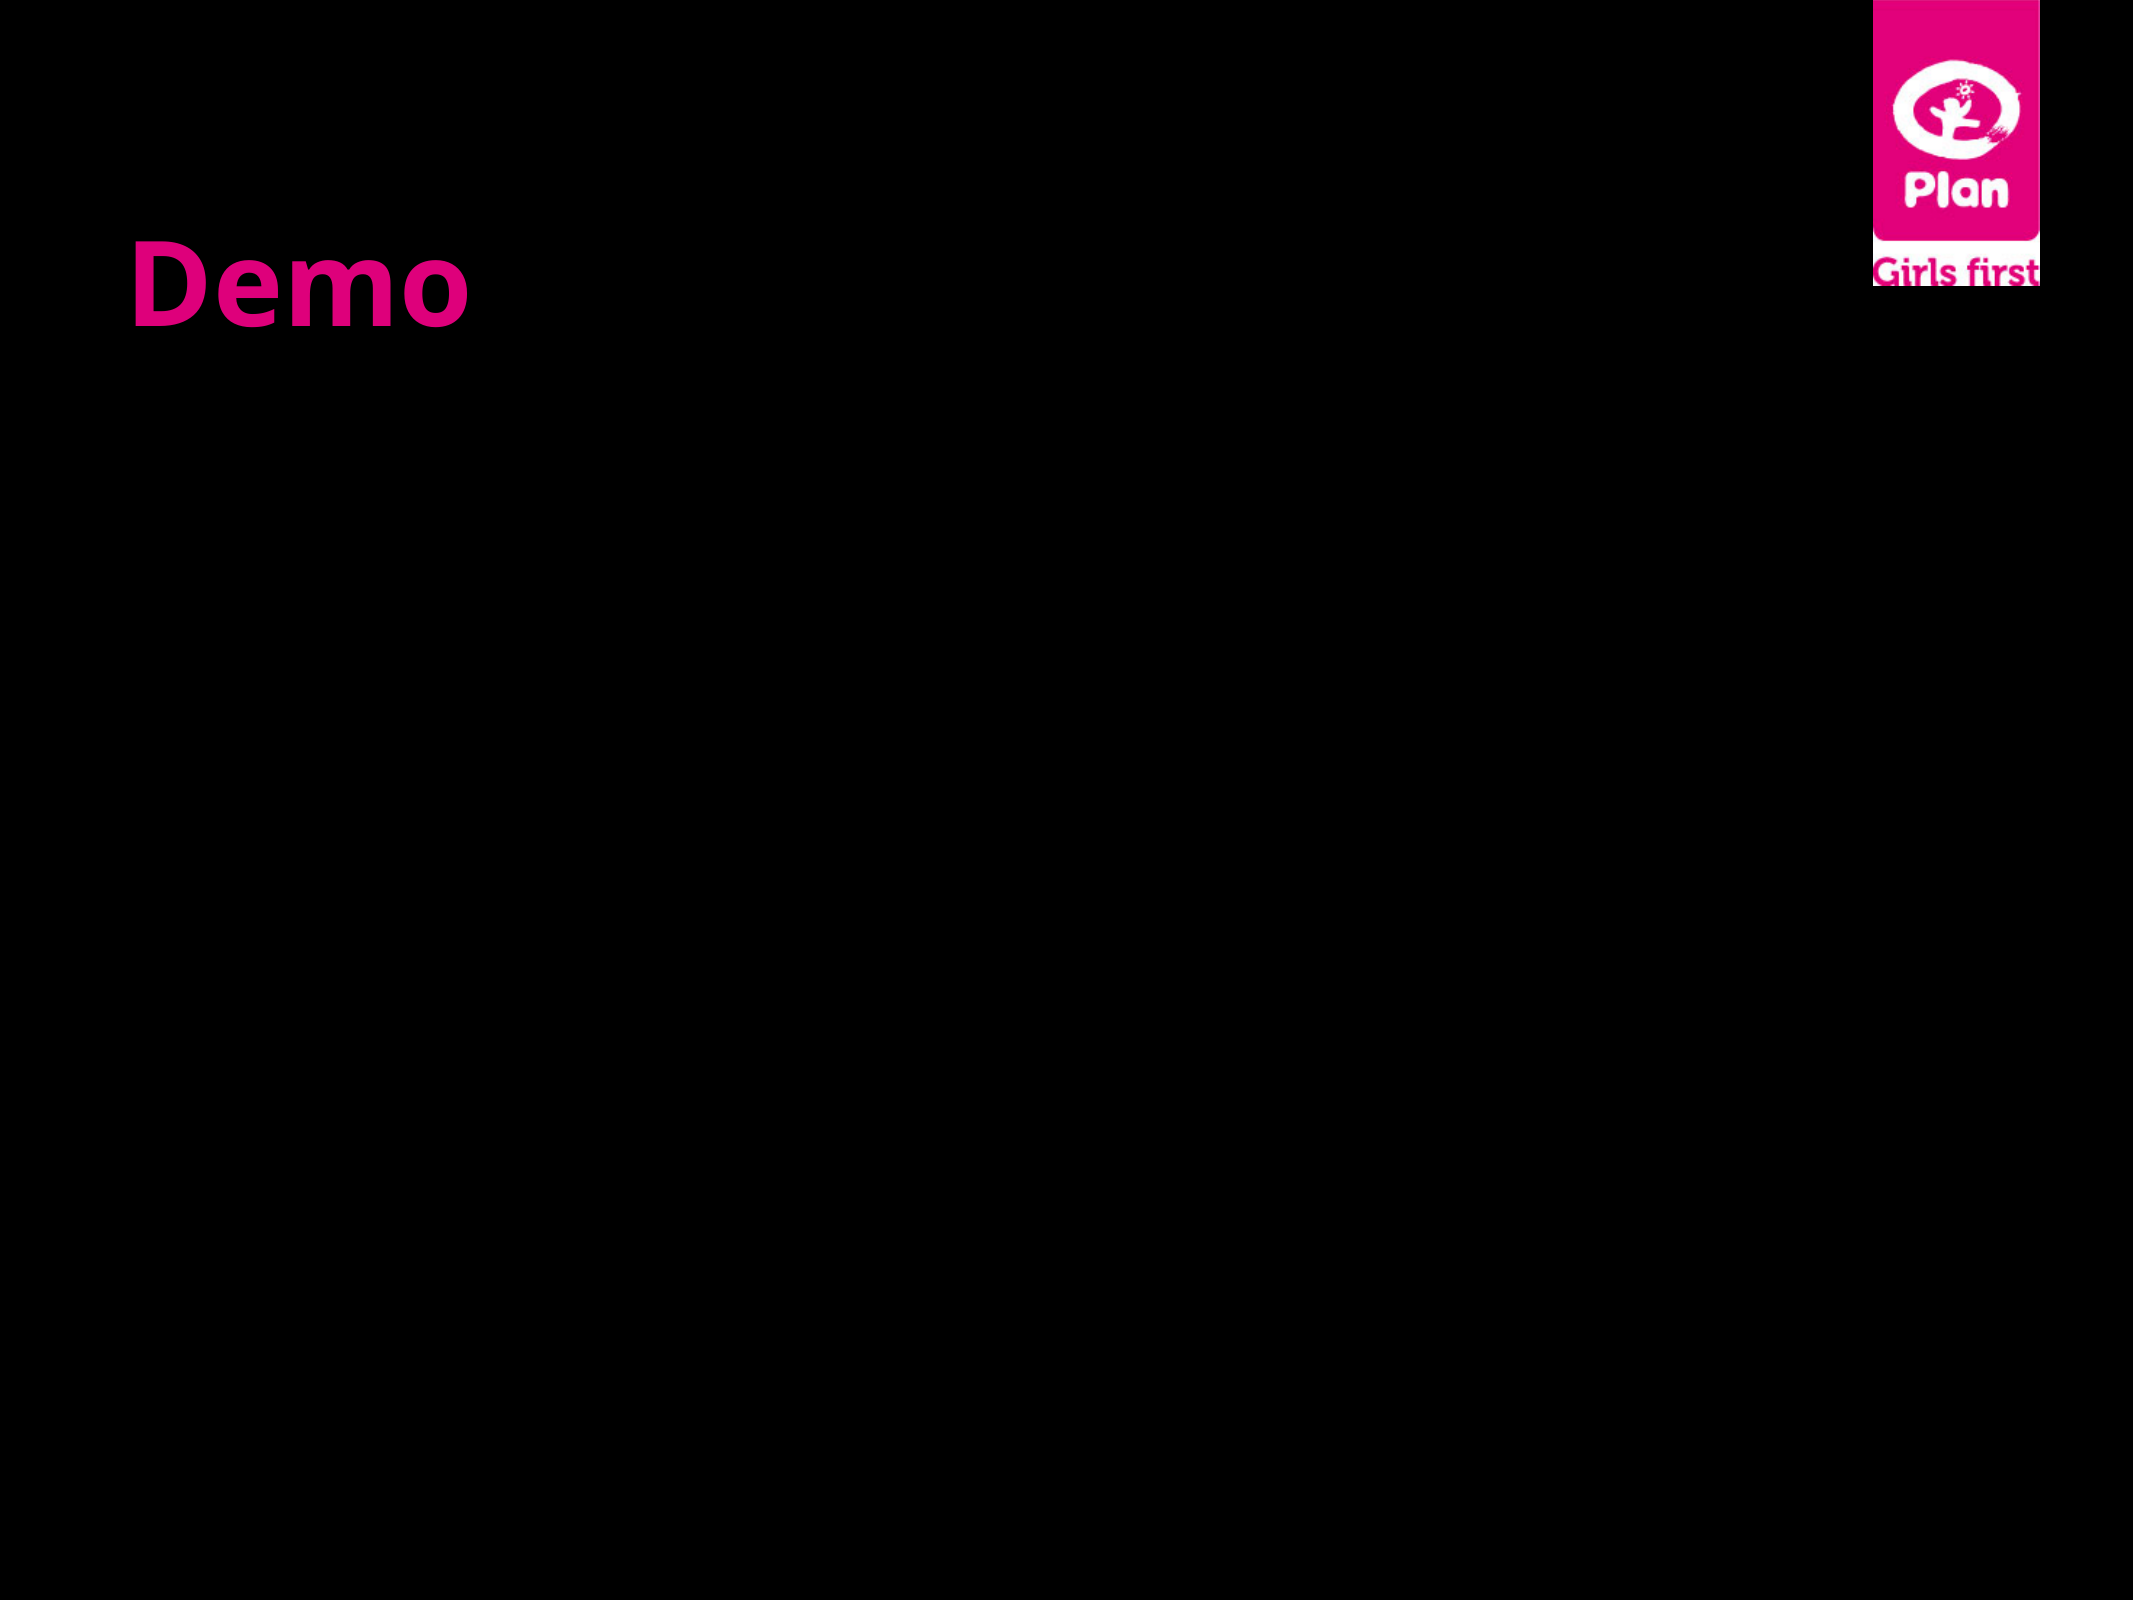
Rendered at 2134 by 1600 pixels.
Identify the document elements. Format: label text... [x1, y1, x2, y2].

text_box Demo [125, 205, 1792, 412]
picture [1873, 0, 2041, 286]
